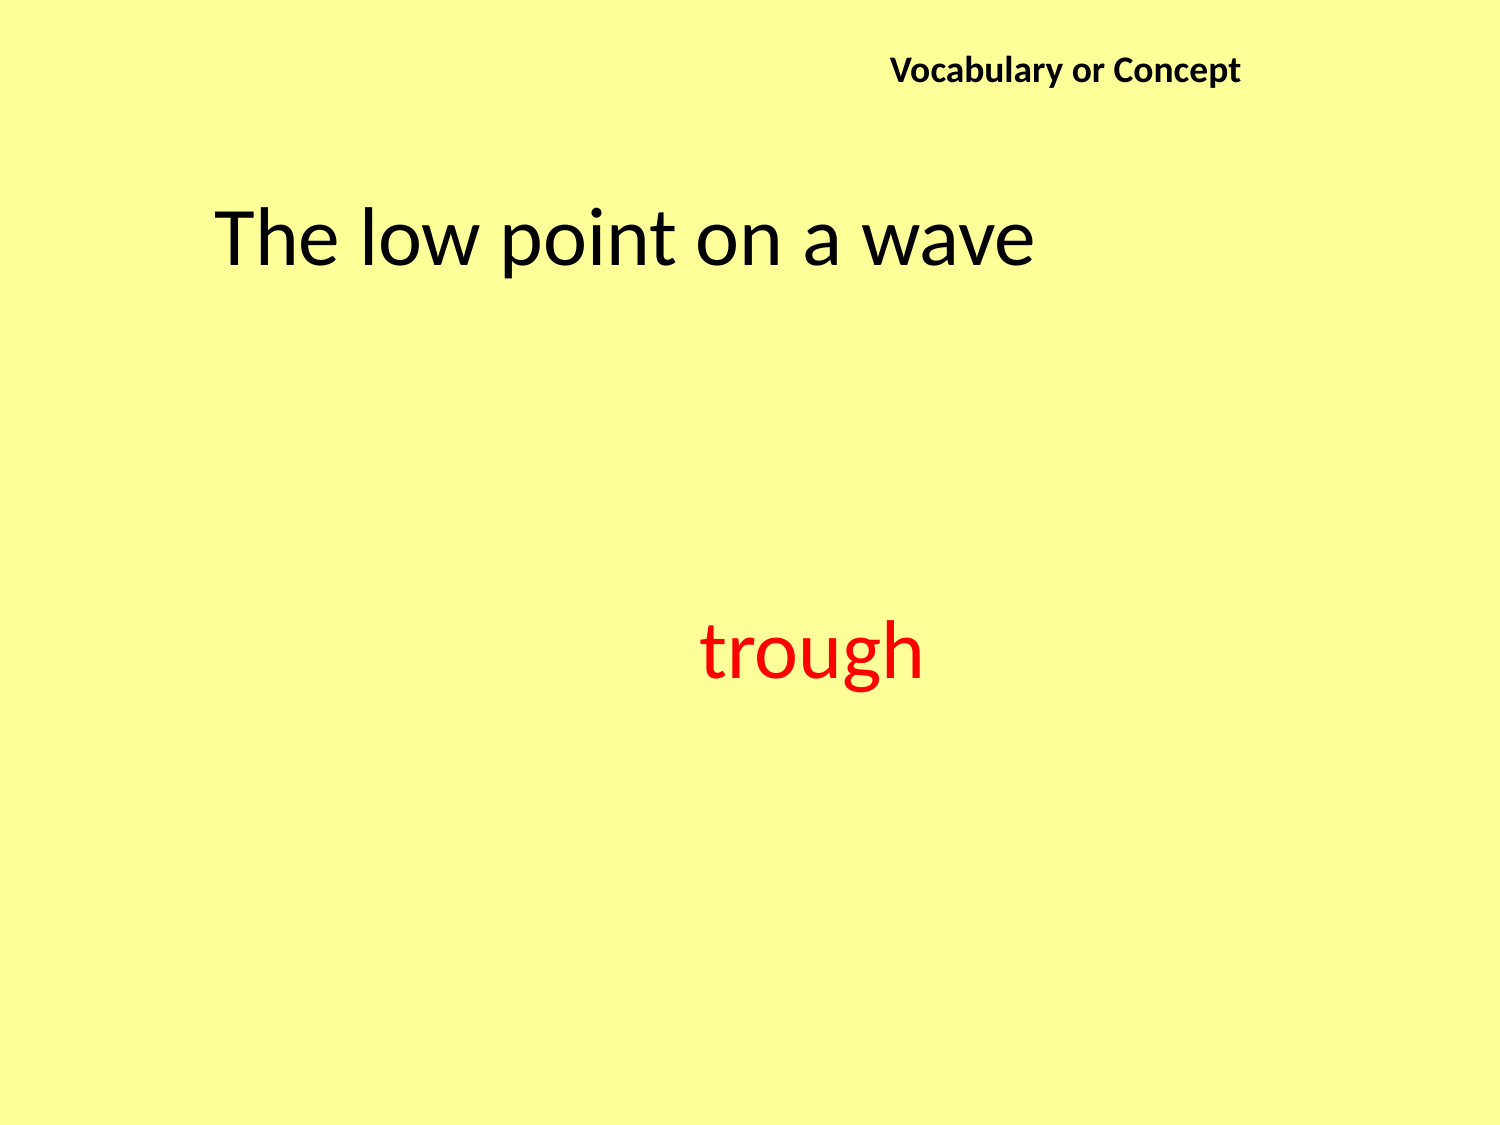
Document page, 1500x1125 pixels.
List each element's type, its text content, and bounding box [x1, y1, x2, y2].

text_box The low point on a wave [200, 174, 1375, 290]
text_box Vocabulary or Concept [874, 37, 1463, 98]
text_box trough [225, 587, 1400, 703]
